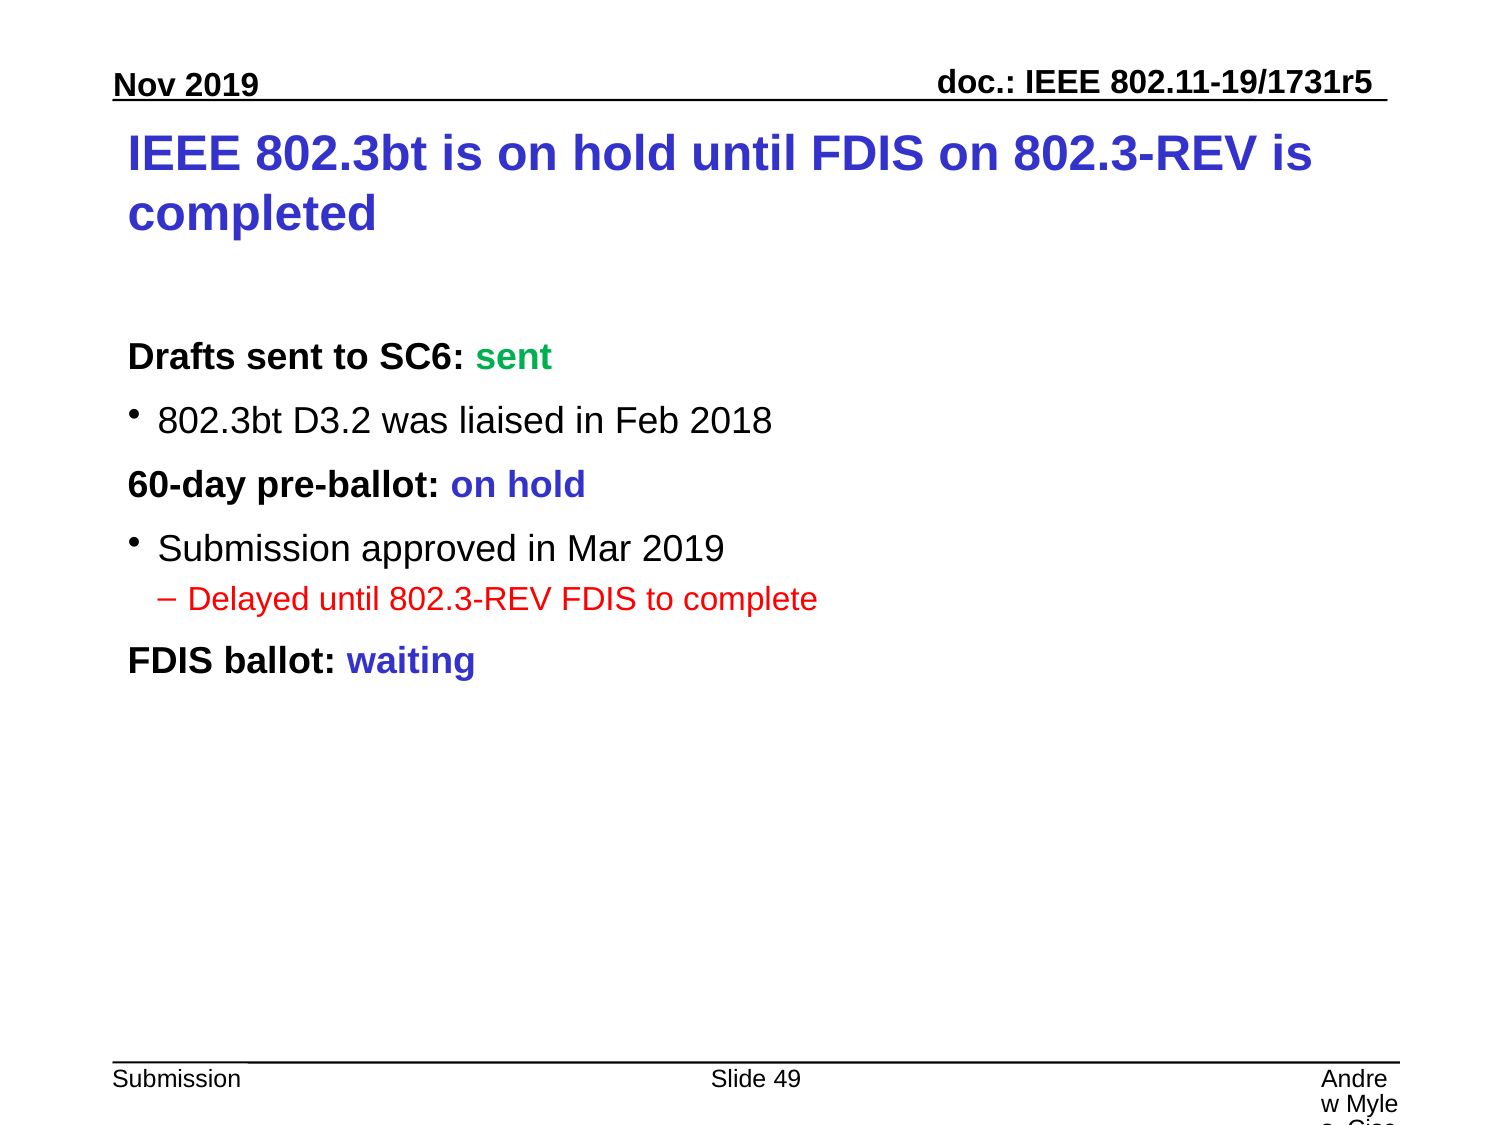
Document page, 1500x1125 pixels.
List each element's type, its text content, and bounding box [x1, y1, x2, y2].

slide_number Slide 49 [709, 1061, 803, 1093]
footer Andrew Myles, Cisco [1320, 1061, 1402, 1093]
title IEEE 802.3bt is on hold until FDIS on 802.3-REV is completed [112, 112, 1388, 288]
list Drafts sent to SC6: sent 802.3bt D3.2 was liaised in Feb 2018 60-day pre-ballot: on hold Submission approved in Mar 2019 Delayed until 802.3-REV FDIS to complete FDIS ballot: waiting [112, 324, 1388, 1000]
